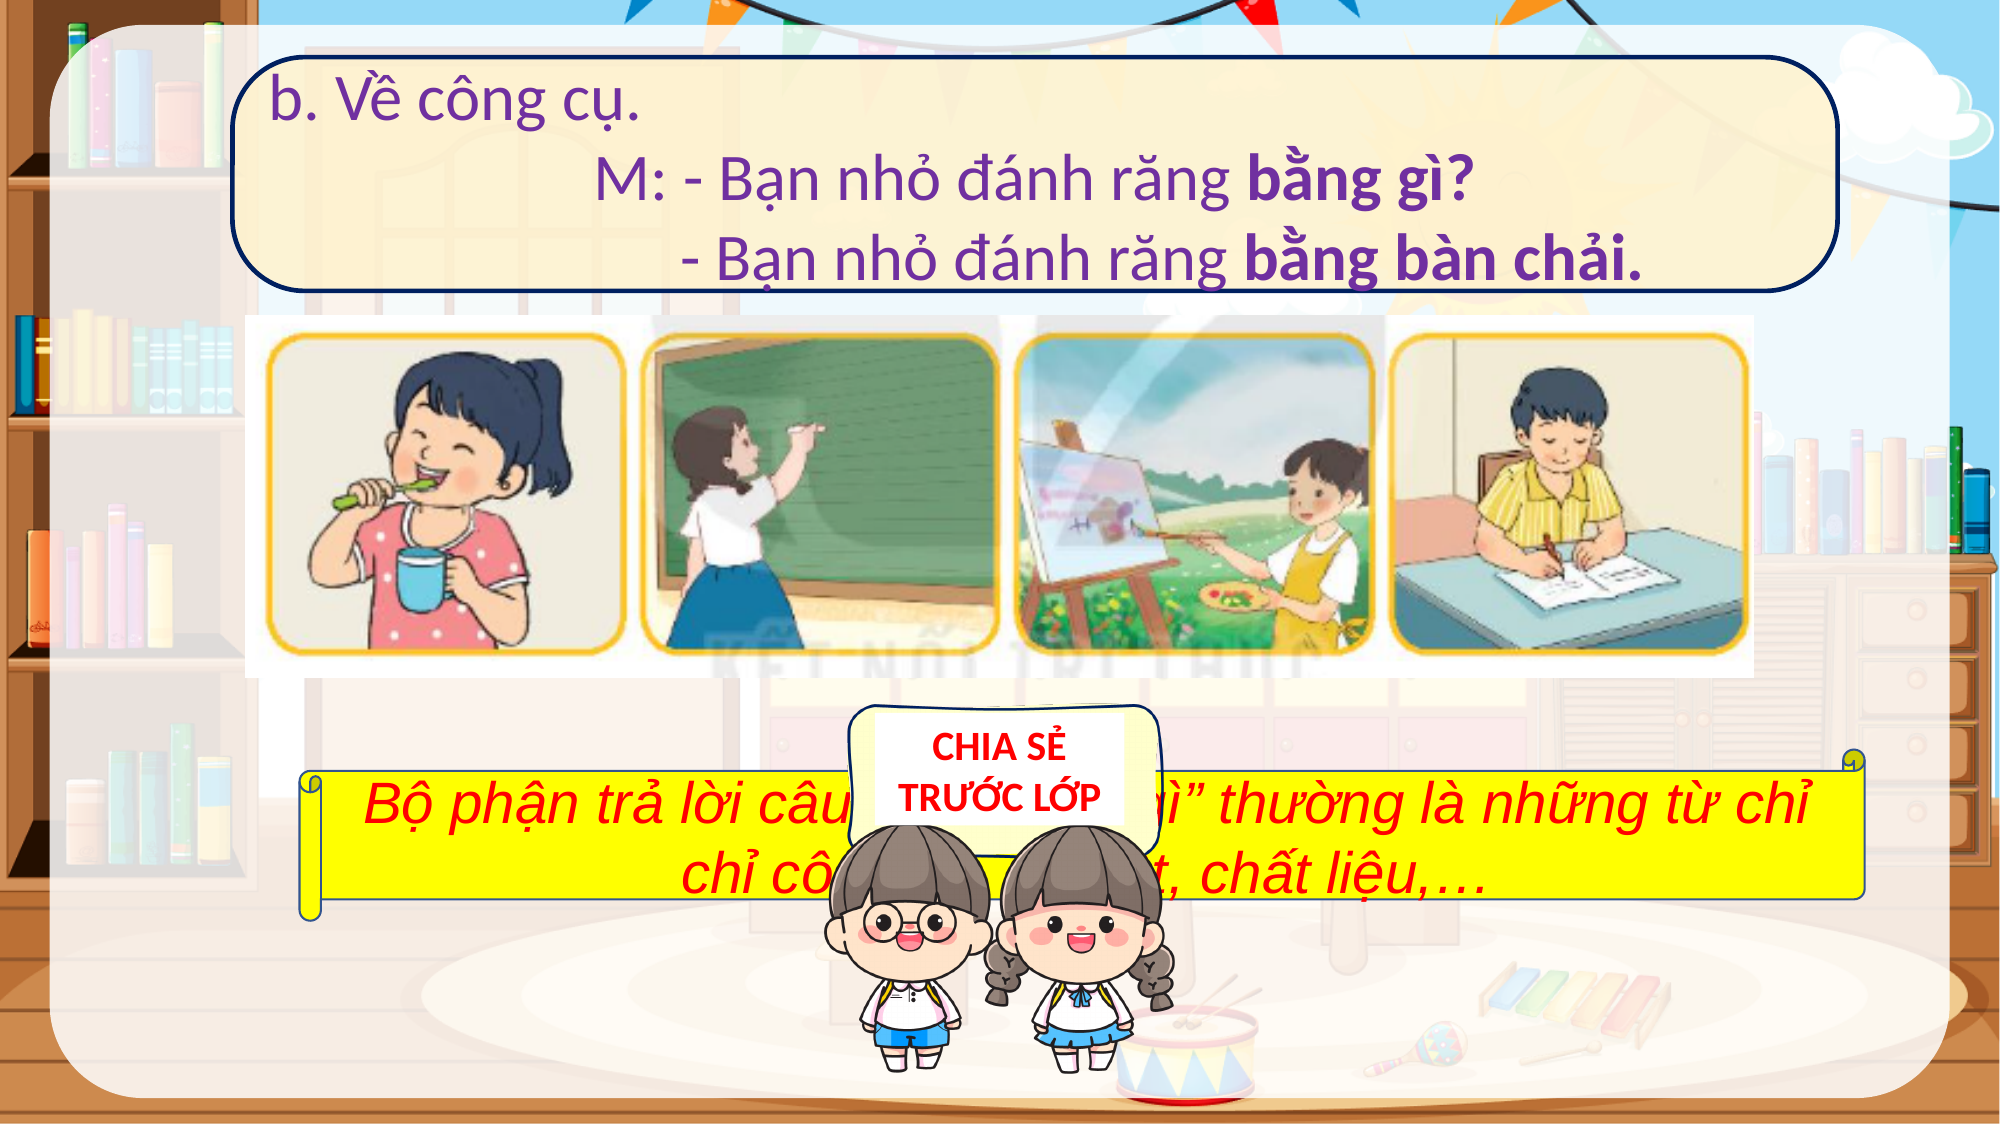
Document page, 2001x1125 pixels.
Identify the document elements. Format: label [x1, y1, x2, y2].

picture [0, 0, 2000, 1125]
text_box [824, 703, 1175, 1074]
